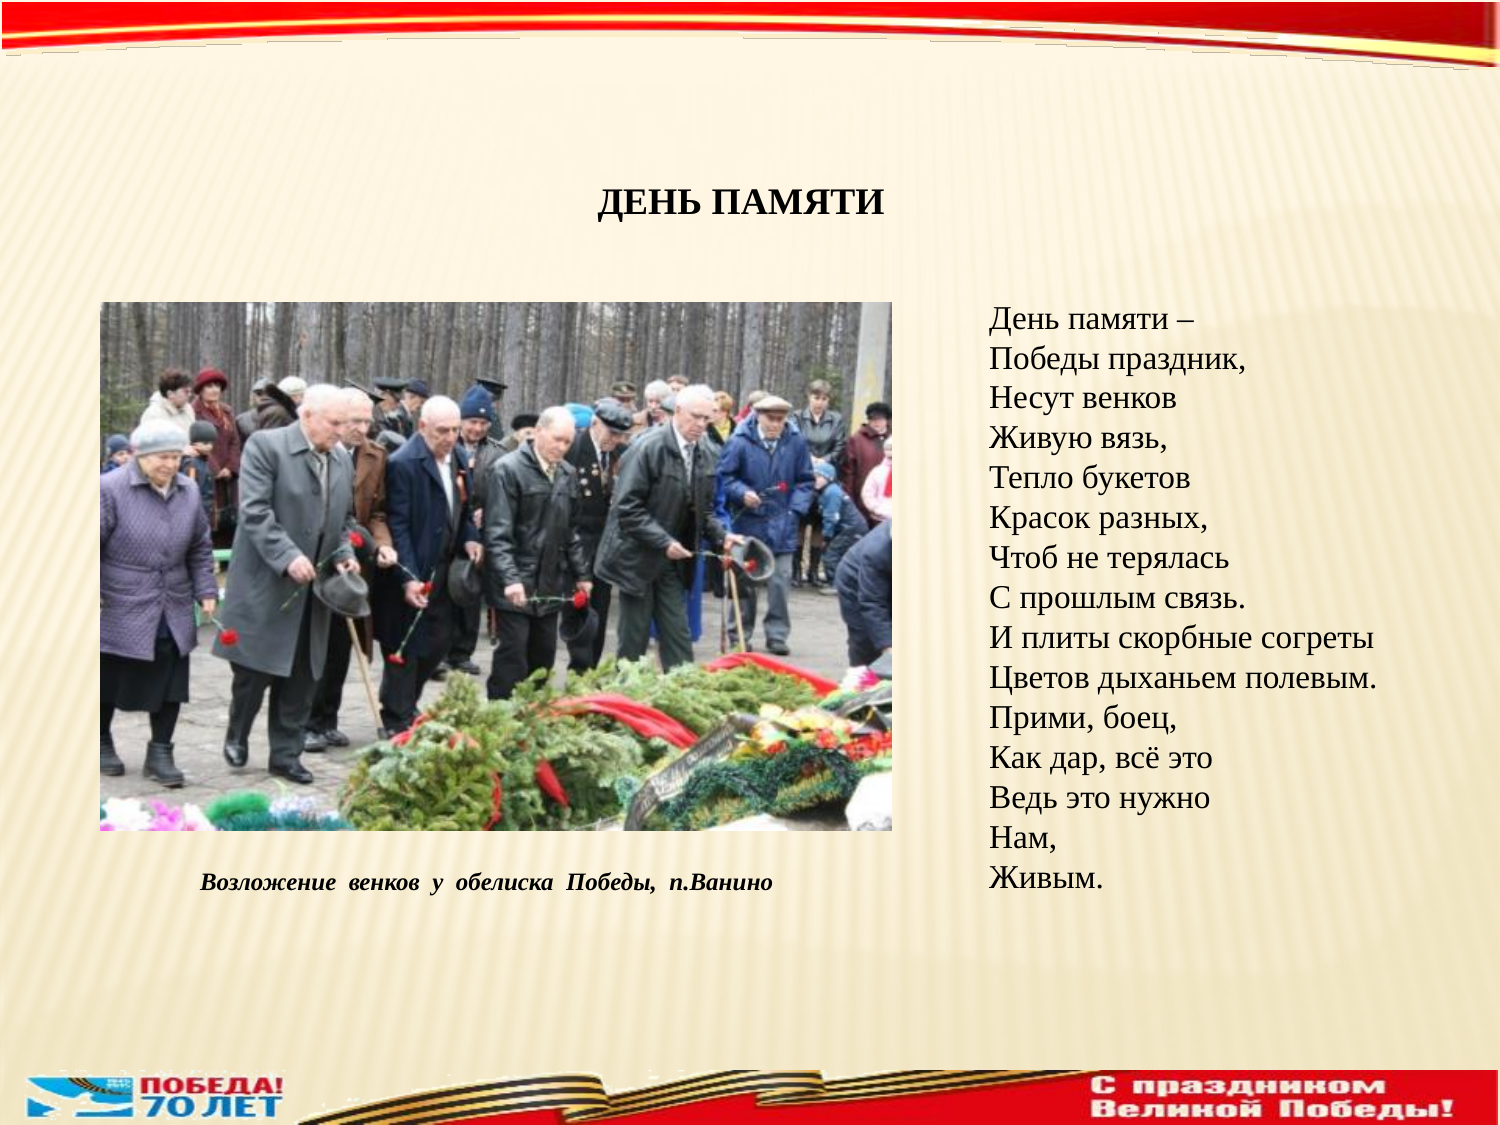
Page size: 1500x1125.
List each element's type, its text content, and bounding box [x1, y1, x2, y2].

picture [100, 302, 892, 832]
text_box День памяти – Победы праздник, Несут венков Живую вязь, Тепло букетов Красок разных, Чтоб не терялась С прошлым связь. И плиты скорбные согреты Цветов дыханьем полевым. Прими, боец, Как дар, всё это Ведь это нужно Нам, Живым. [974, 243, 1463, 903]
text_box День памяти [582, 169, 919, 230]
picture [2, 2, 1500, 67]
picture [0, 1070, 1498, 1125]
text_box Возложение венков у обелиска Победы, п.Ванино [88, 857, 892, 903]
